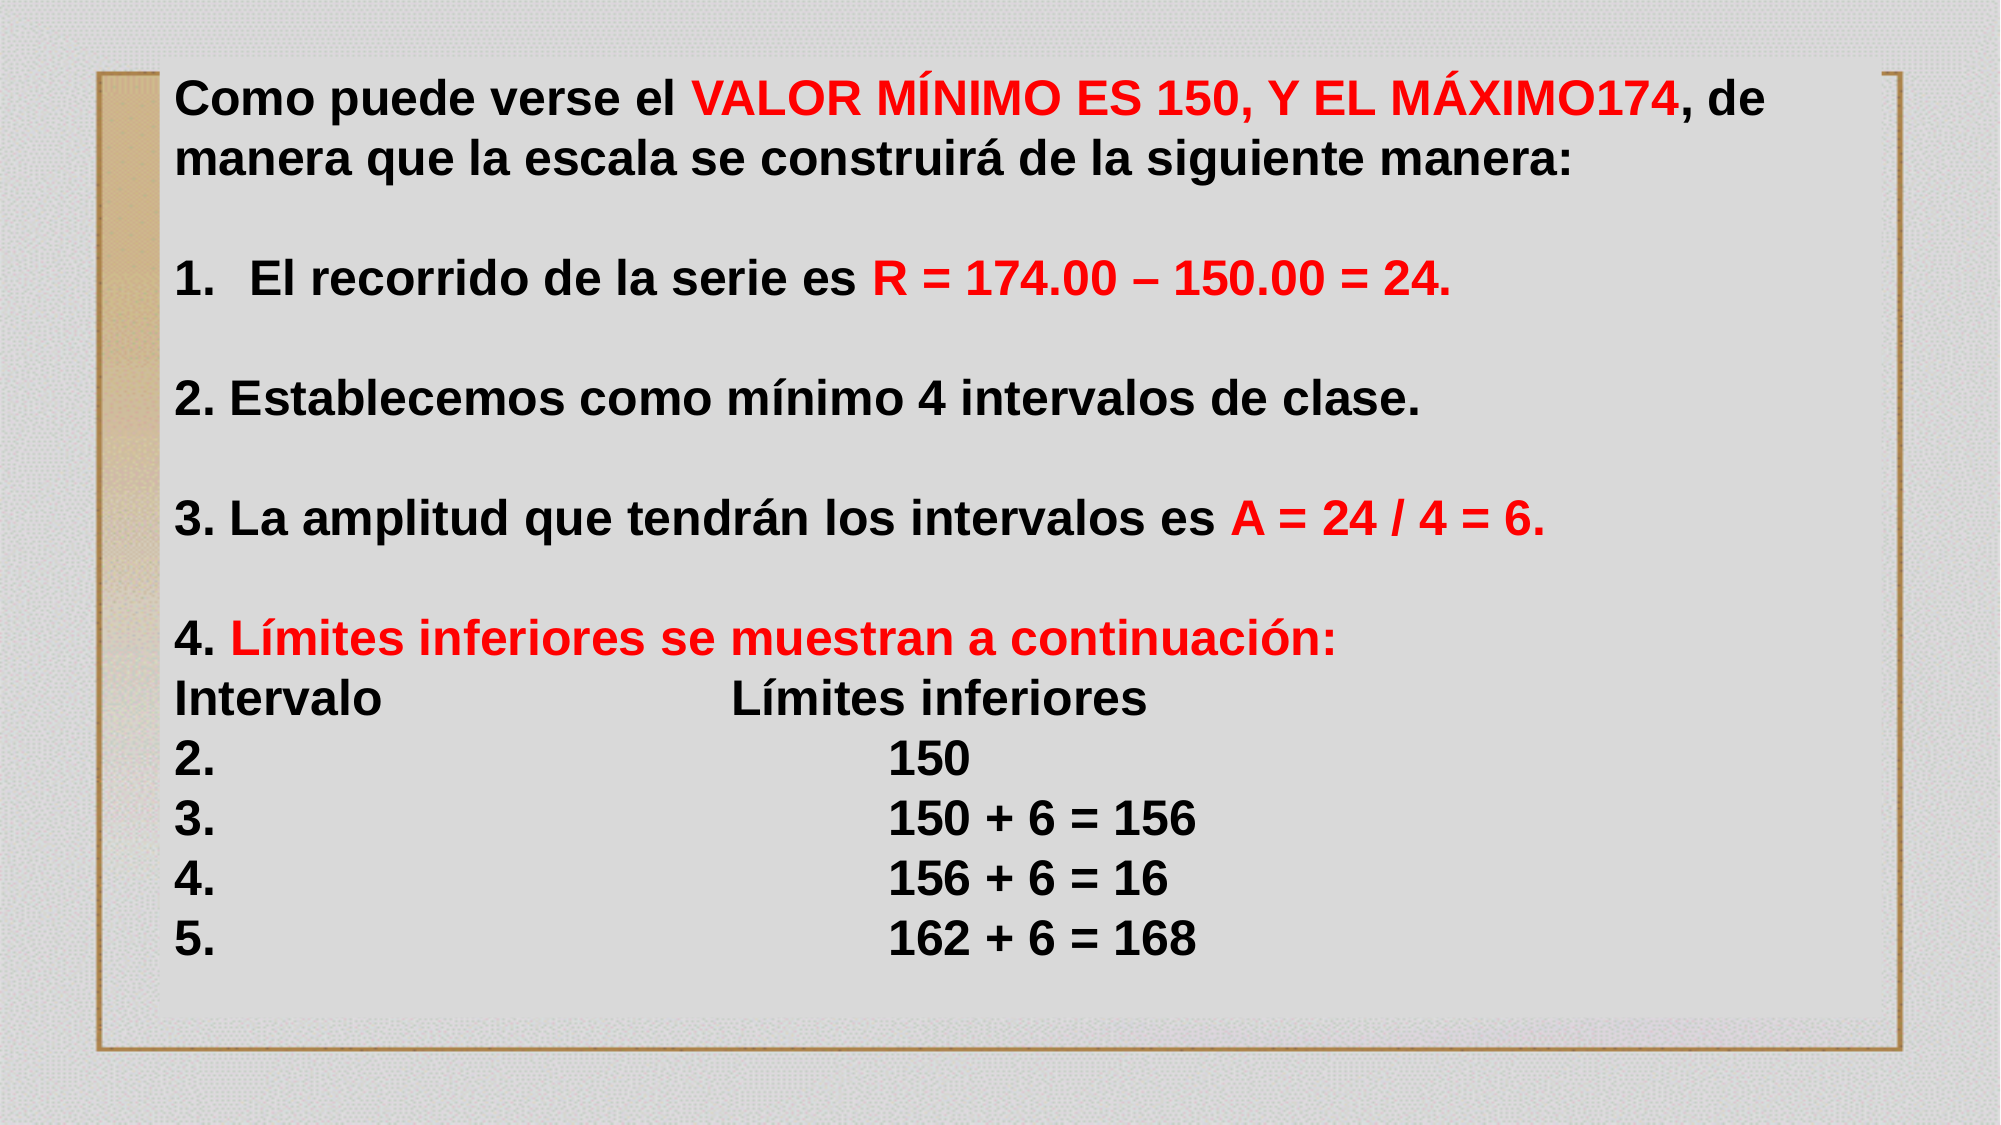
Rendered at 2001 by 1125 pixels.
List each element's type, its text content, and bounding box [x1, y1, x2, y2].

text_box Como puede verse el VALOR MÍNIMO ES 150, Y EL MÁXIMO174, de manera que la escala se construirá de la siguiente manera: El recorrido de la serie es R = 174.00 – 150.00 = 24. 2. Establecemos como mínimo 4 intervalos de clase. 3. La amplitud que tendrán los intervalos es A = 24 / 4 = 6. 4. Límites inferiores se muestran a continuación: Intervalo Límites inferiores 150 150 + 6 = 156 156 + 6 = 16 162 + 6 = 168 [159, 57, 1882, 1018]
picture [0, 0, 2001, 1125]
